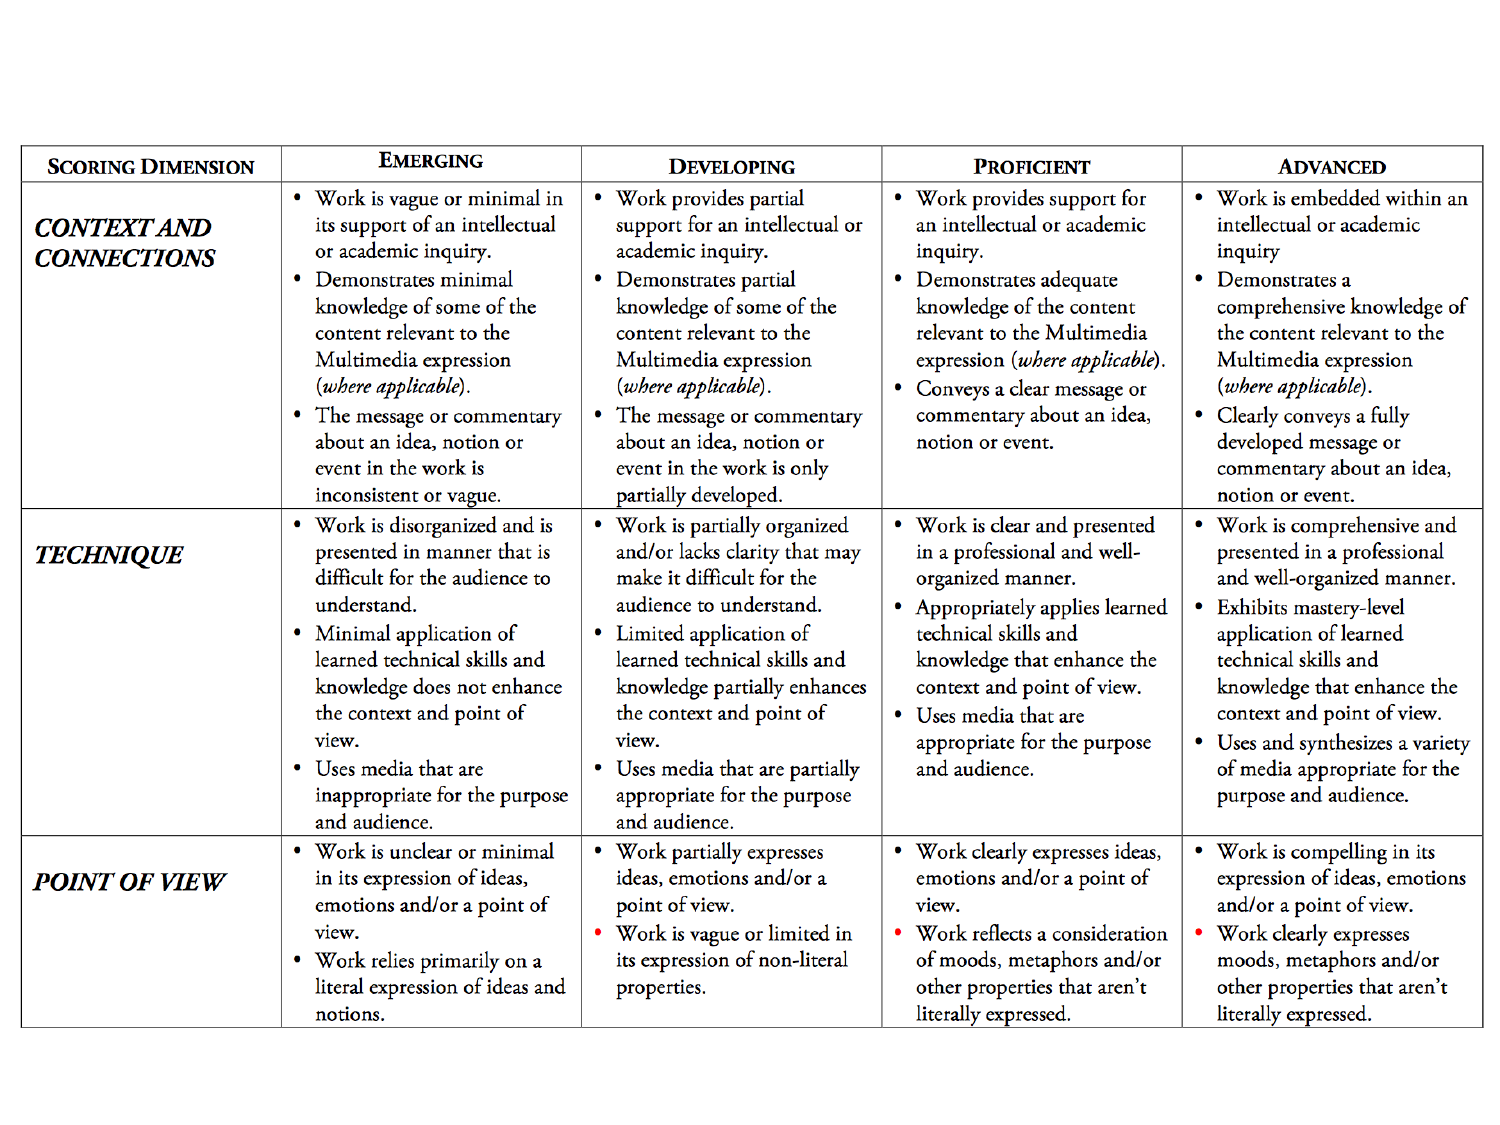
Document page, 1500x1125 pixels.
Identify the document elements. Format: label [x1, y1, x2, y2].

picture [0, 127, 1500, 1047]
